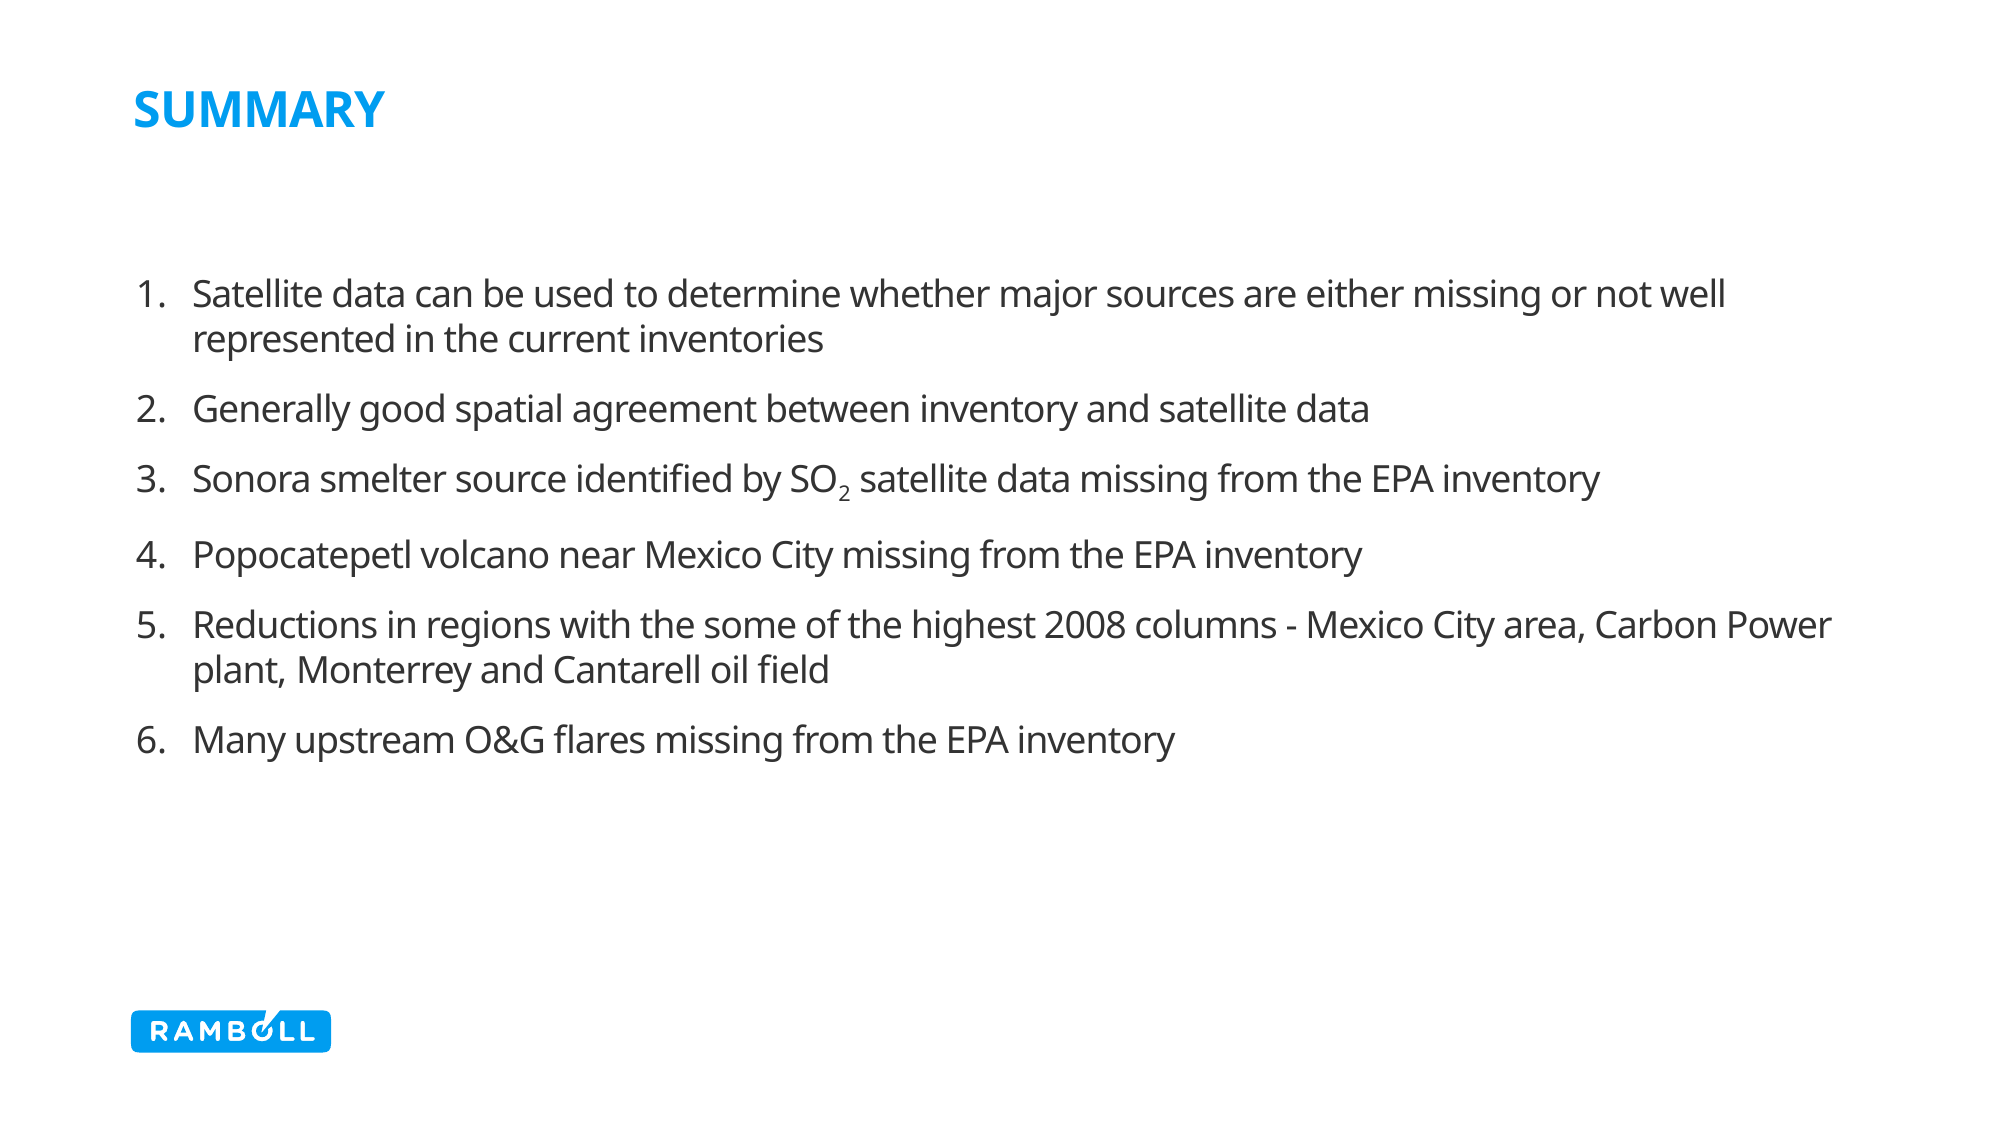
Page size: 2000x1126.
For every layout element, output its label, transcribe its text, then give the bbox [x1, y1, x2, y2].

title Summary [133, 73, 1867, 198]
list Satellite data can be used to determine whether major sources are either missing or not well represented in the current inventories Generally good spatial agreement between inventory and satellite data Sonora smelter source identified by SO2 satellite data missing from the EPA inventory Popocatepetl volcano near Mexico City missing from the EPA inventory Reductions in regions with the some of the highest 2008 columns - Mexico City area, Carbon Power plant, Monterrey and Cantarell oil field Many upstream O&G flares missing from the EPA inventory [135, 269, 1869, 937]
